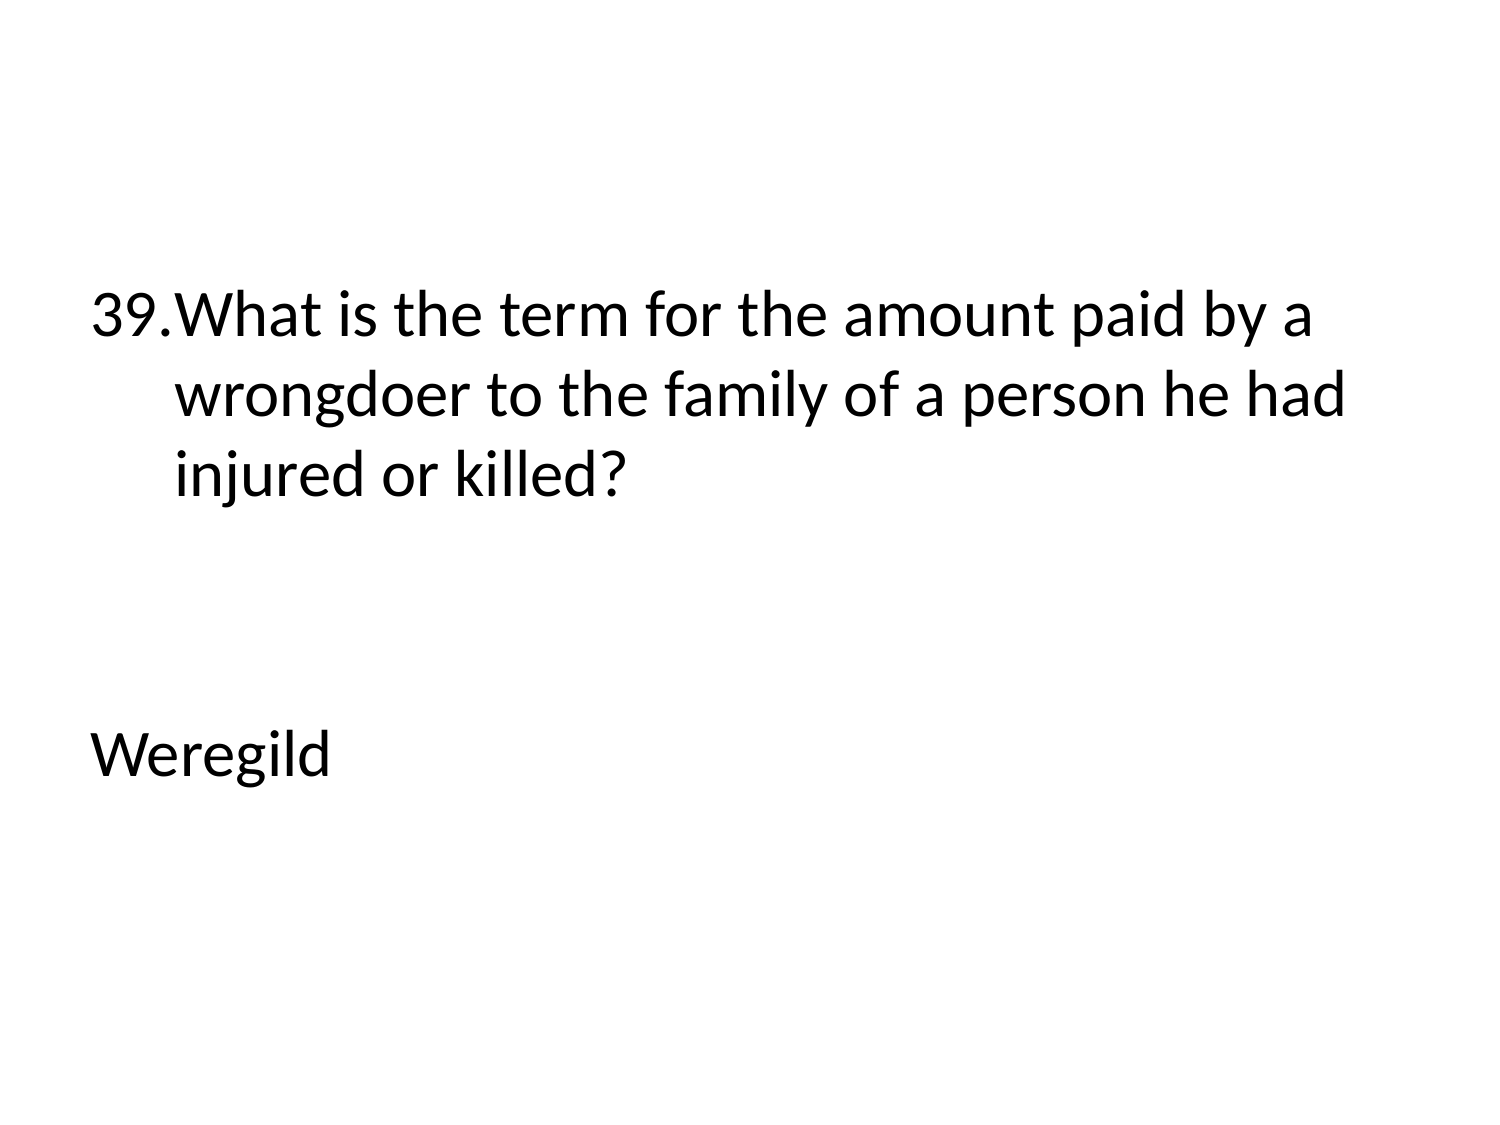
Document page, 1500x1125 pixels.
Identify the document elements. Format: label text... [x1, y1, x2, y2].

list What is the term for the amount paid by a wrongdoer to the family of a person he had injured or killed? Weregild [75, 262, 1425, 1005]
